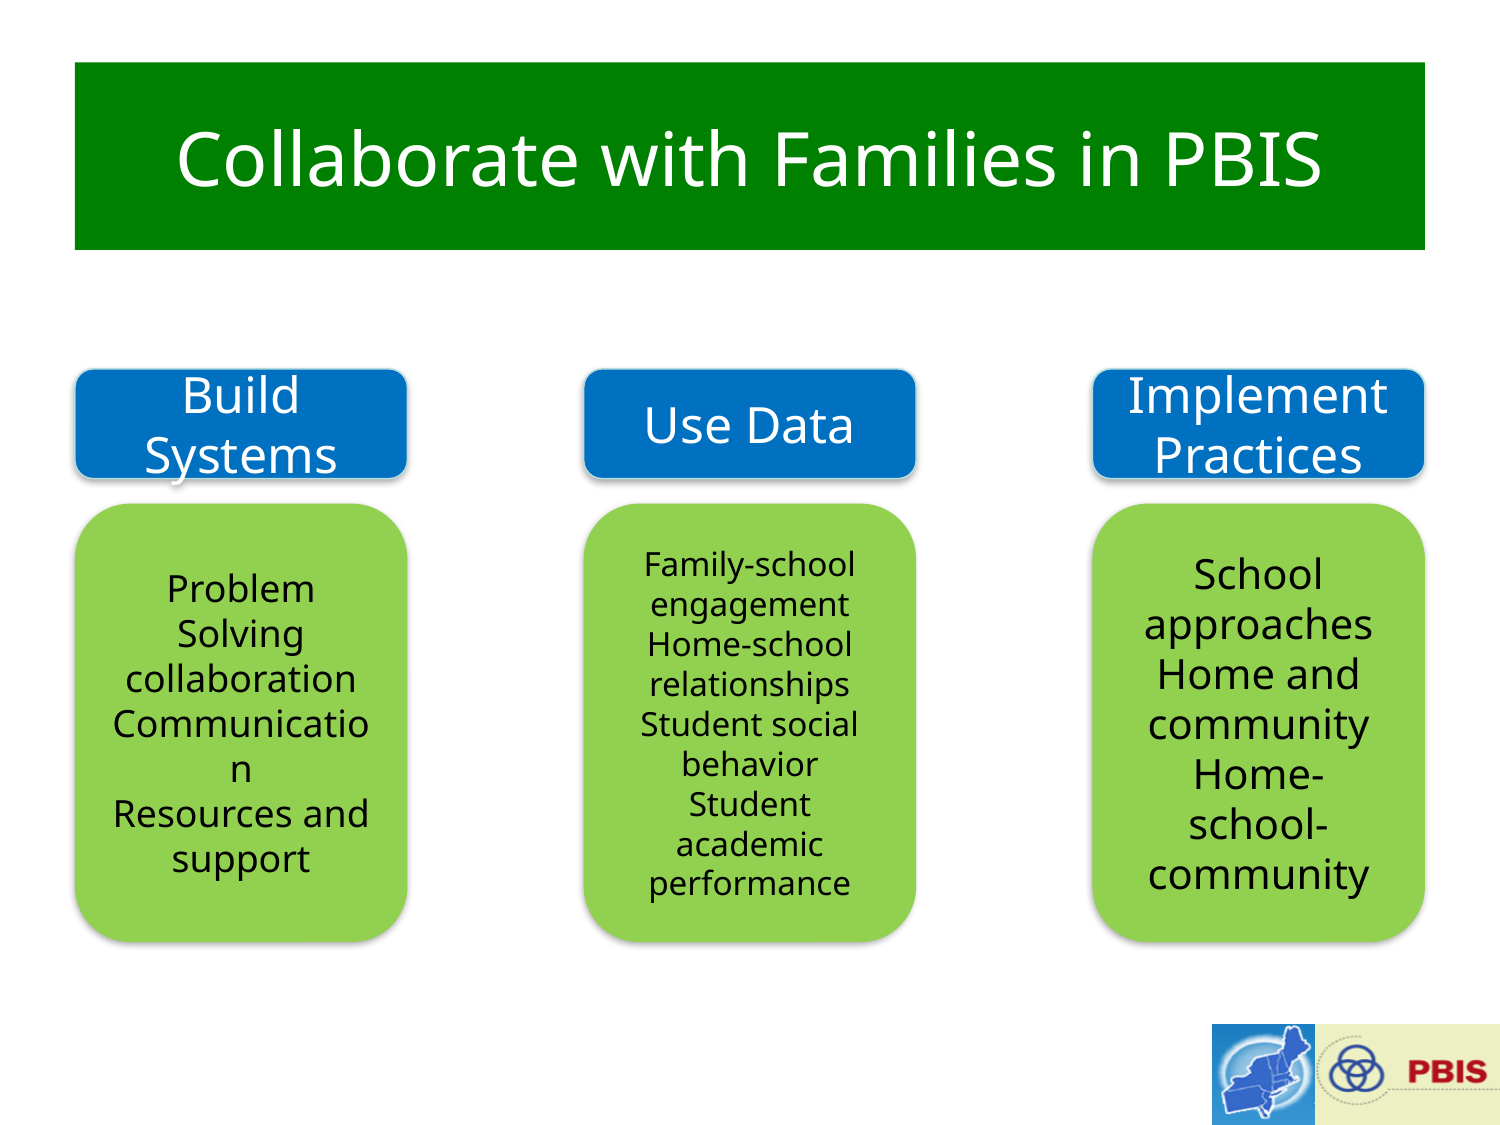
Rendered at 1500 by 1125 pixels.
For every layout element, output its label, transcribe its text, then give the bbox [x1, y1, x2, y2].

text_box Implement Practices [1091, 368, 1426, 480]
text_box School approaches Home and community Home-school-community [1091, 502, 1426, 943]
text_box Build Systems [74, 368, 409, 480]
text_box Use Data [582, 368, 917, 480]
text_box Problem Solving collaboration Communication Resources and support [74, 502, 409, 943]
text_box Family-school engagement Home-school relationships Student social behavior Student academic performance [582, 502, 917, 943]
text_box Collaborate with Families in PBIS [74, 62, 1425, 250]
picture [1212, 1024, 1500, 1125]
